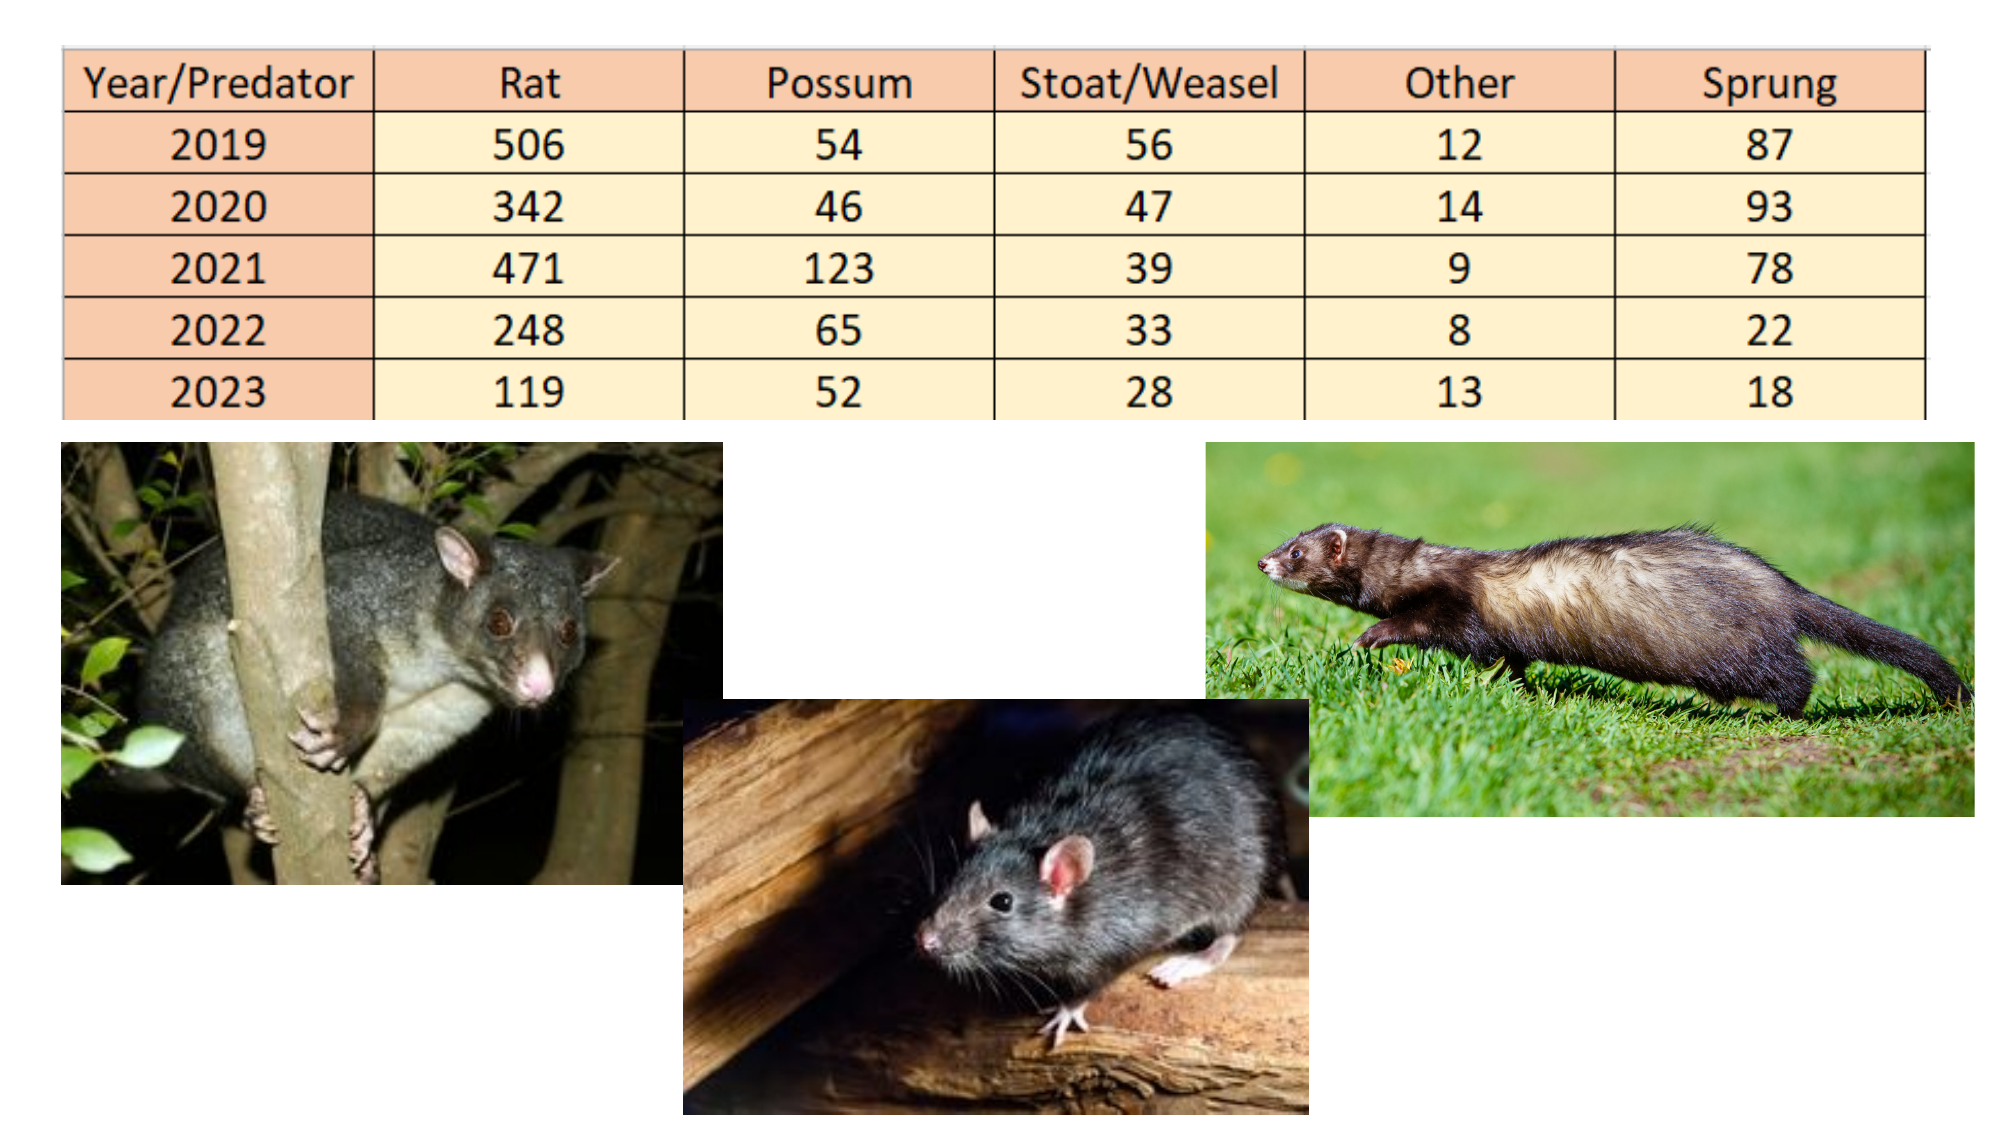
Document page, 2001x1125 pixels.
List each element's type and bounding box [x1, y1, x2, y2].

picture [61, 442, 1975, 1115]
picture [61, 45, 1931, 420]
